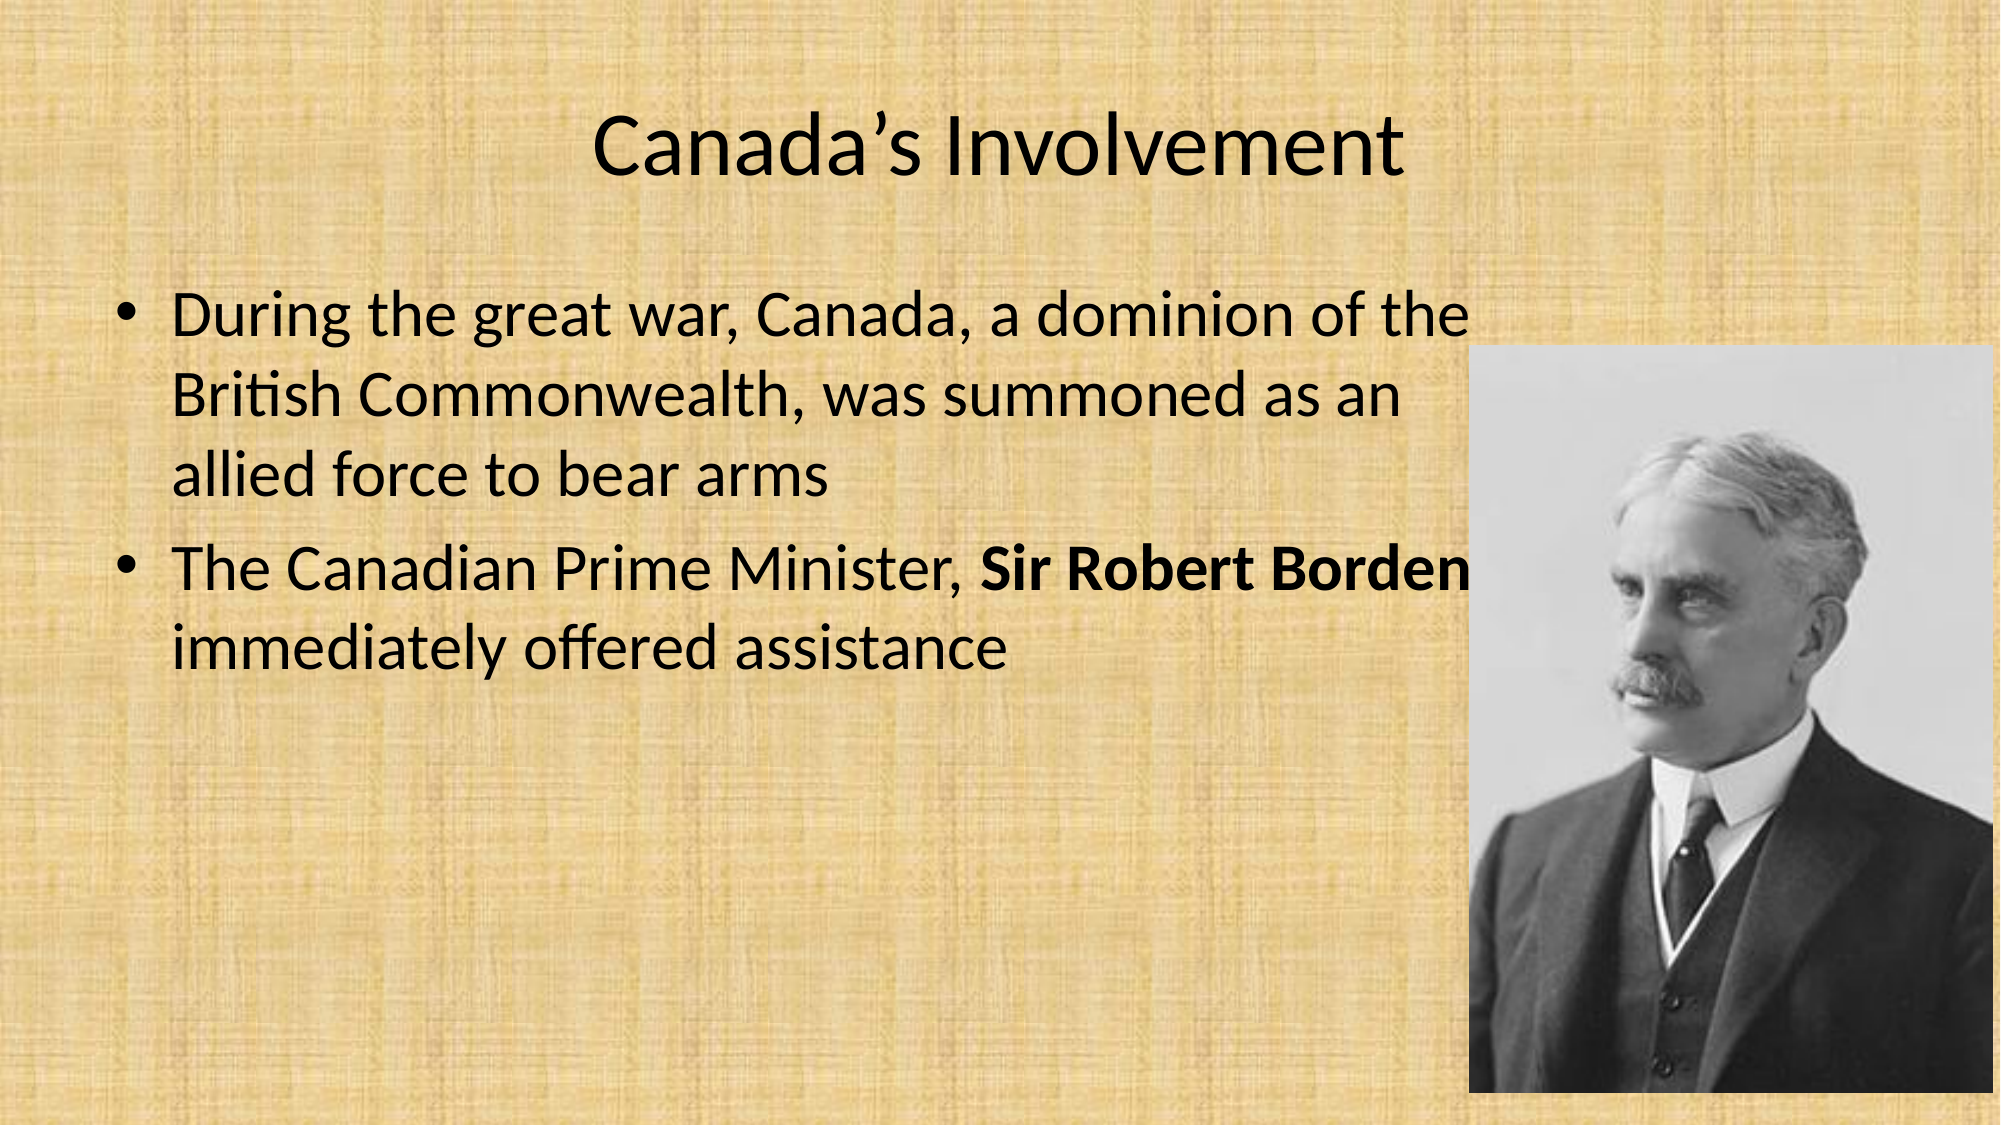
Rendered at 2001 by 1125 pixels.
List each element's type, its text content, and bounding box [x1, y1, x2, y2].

picture [0, 0, 2001, 1125]
list During the great war, Canada, a dominion of the British Commonwealth, was summoned as an allied force to bear arms The Canadian Prime Minister, Sir Robert Borden immediately offered assistance [99, 262, 1496, 1005]
title Canada’s Involvement [99, 45, 1900, 233]
